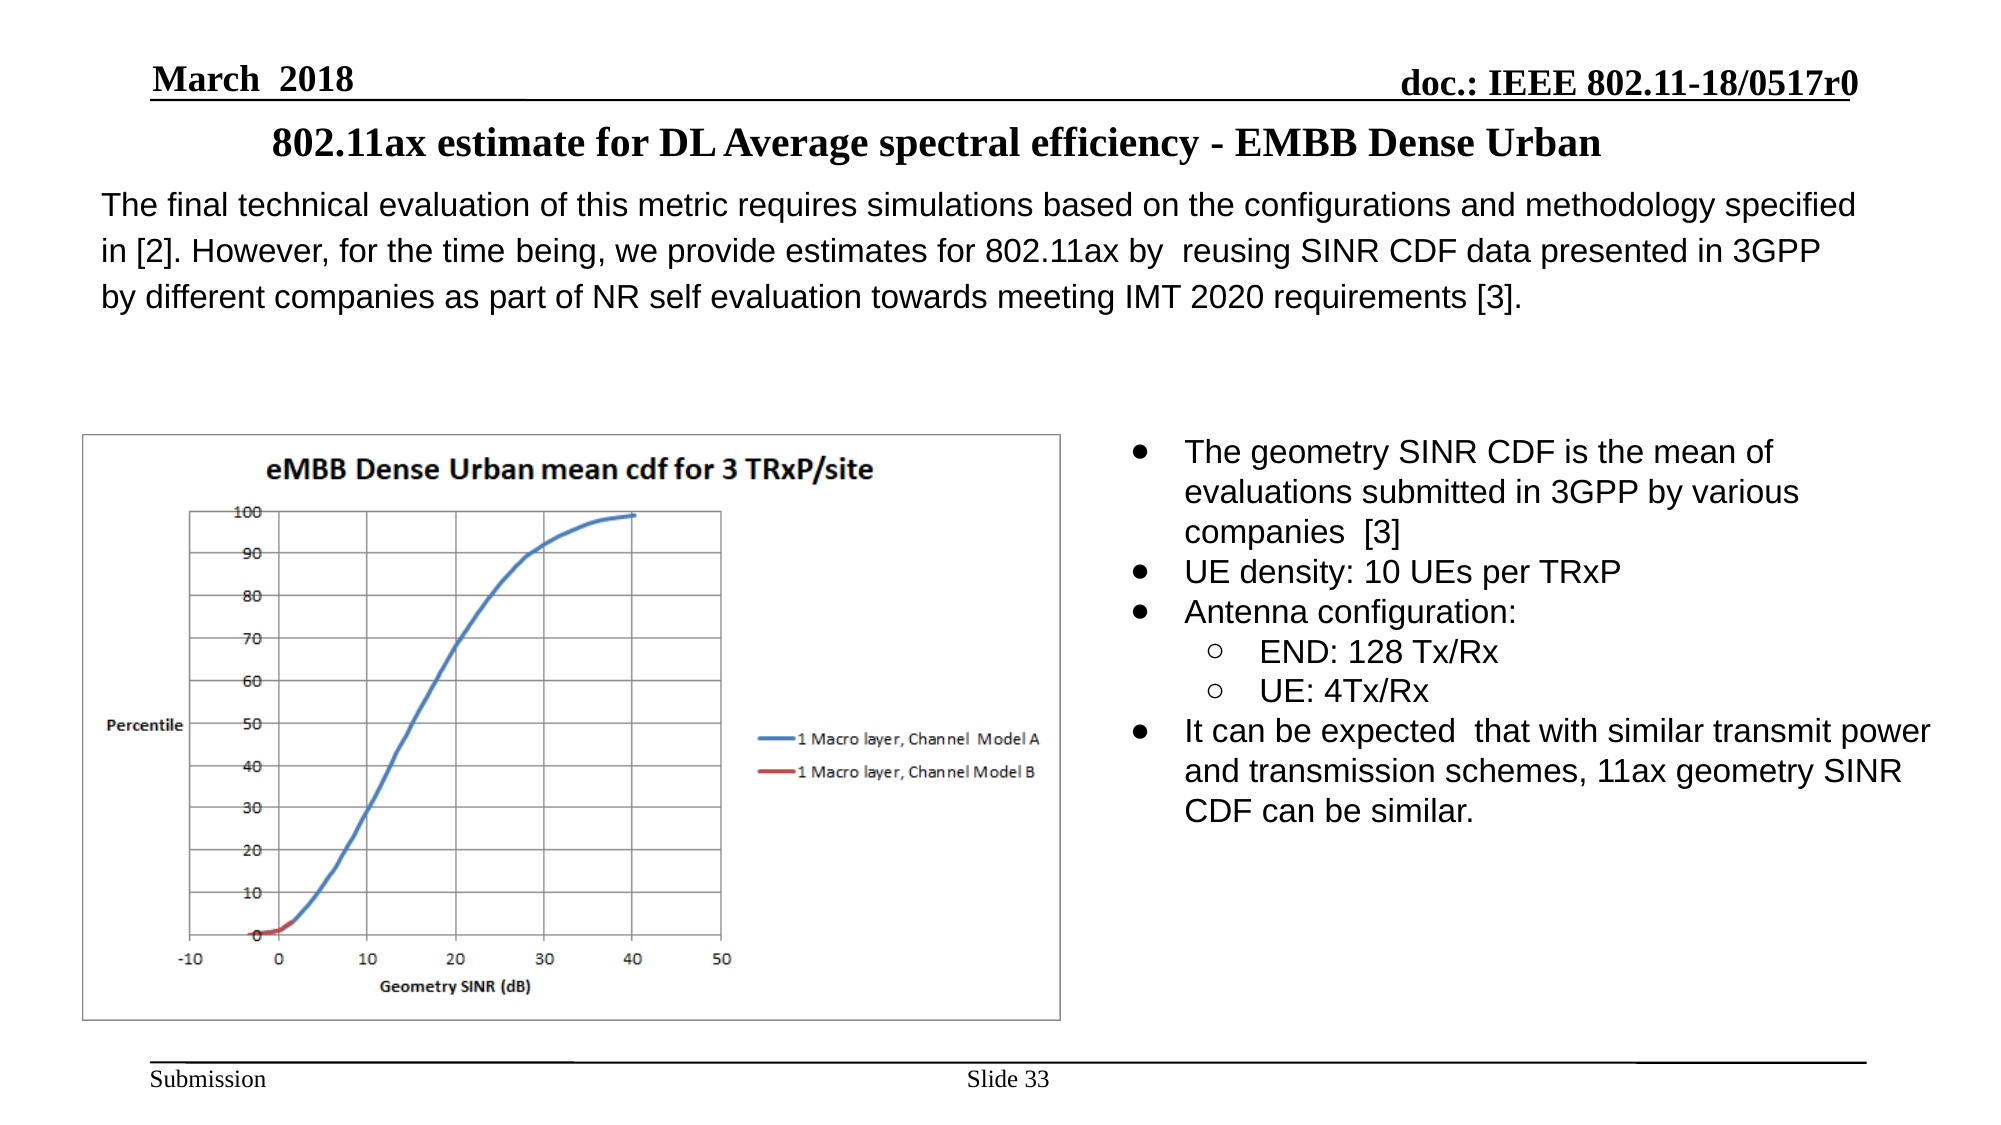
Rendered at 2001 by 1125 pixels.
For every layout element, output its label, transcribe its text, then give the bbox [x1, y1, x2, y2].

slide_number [152, 54, 563, 91]
list The geometry SINR CDF is the mean of evaluations submitted in 3GPP by various companies [3] UE density: 10 UEs per TRxP Antenna configuration: END: 128 Tx/Rx UE: 4Tx/Rx It can be expected that with similar transmit power and transmission schemes, 11ax geometry SINR CDF can be similar. [1094, 422, 1963, 959]
slide_number Slide 33 [950, 1062, 1066, 1122]
picture [82, 434, 1062, 1021]
title The final technical evaluation of this metric requires simulations based on the configurations and methodology specified in [2]. However, for the time being, we provide estimates for 802.11ax by reusing SINR CDF data presented in 3GPP by different companies as part of NR self evaluation towards meeting IMT 2020 requirements [3]. [85, 178, 1881, 314]
title 802.11ax estimate for DL Average spectral efficiency - EMBB Dense Urban [12, 91, 1863, 188]
